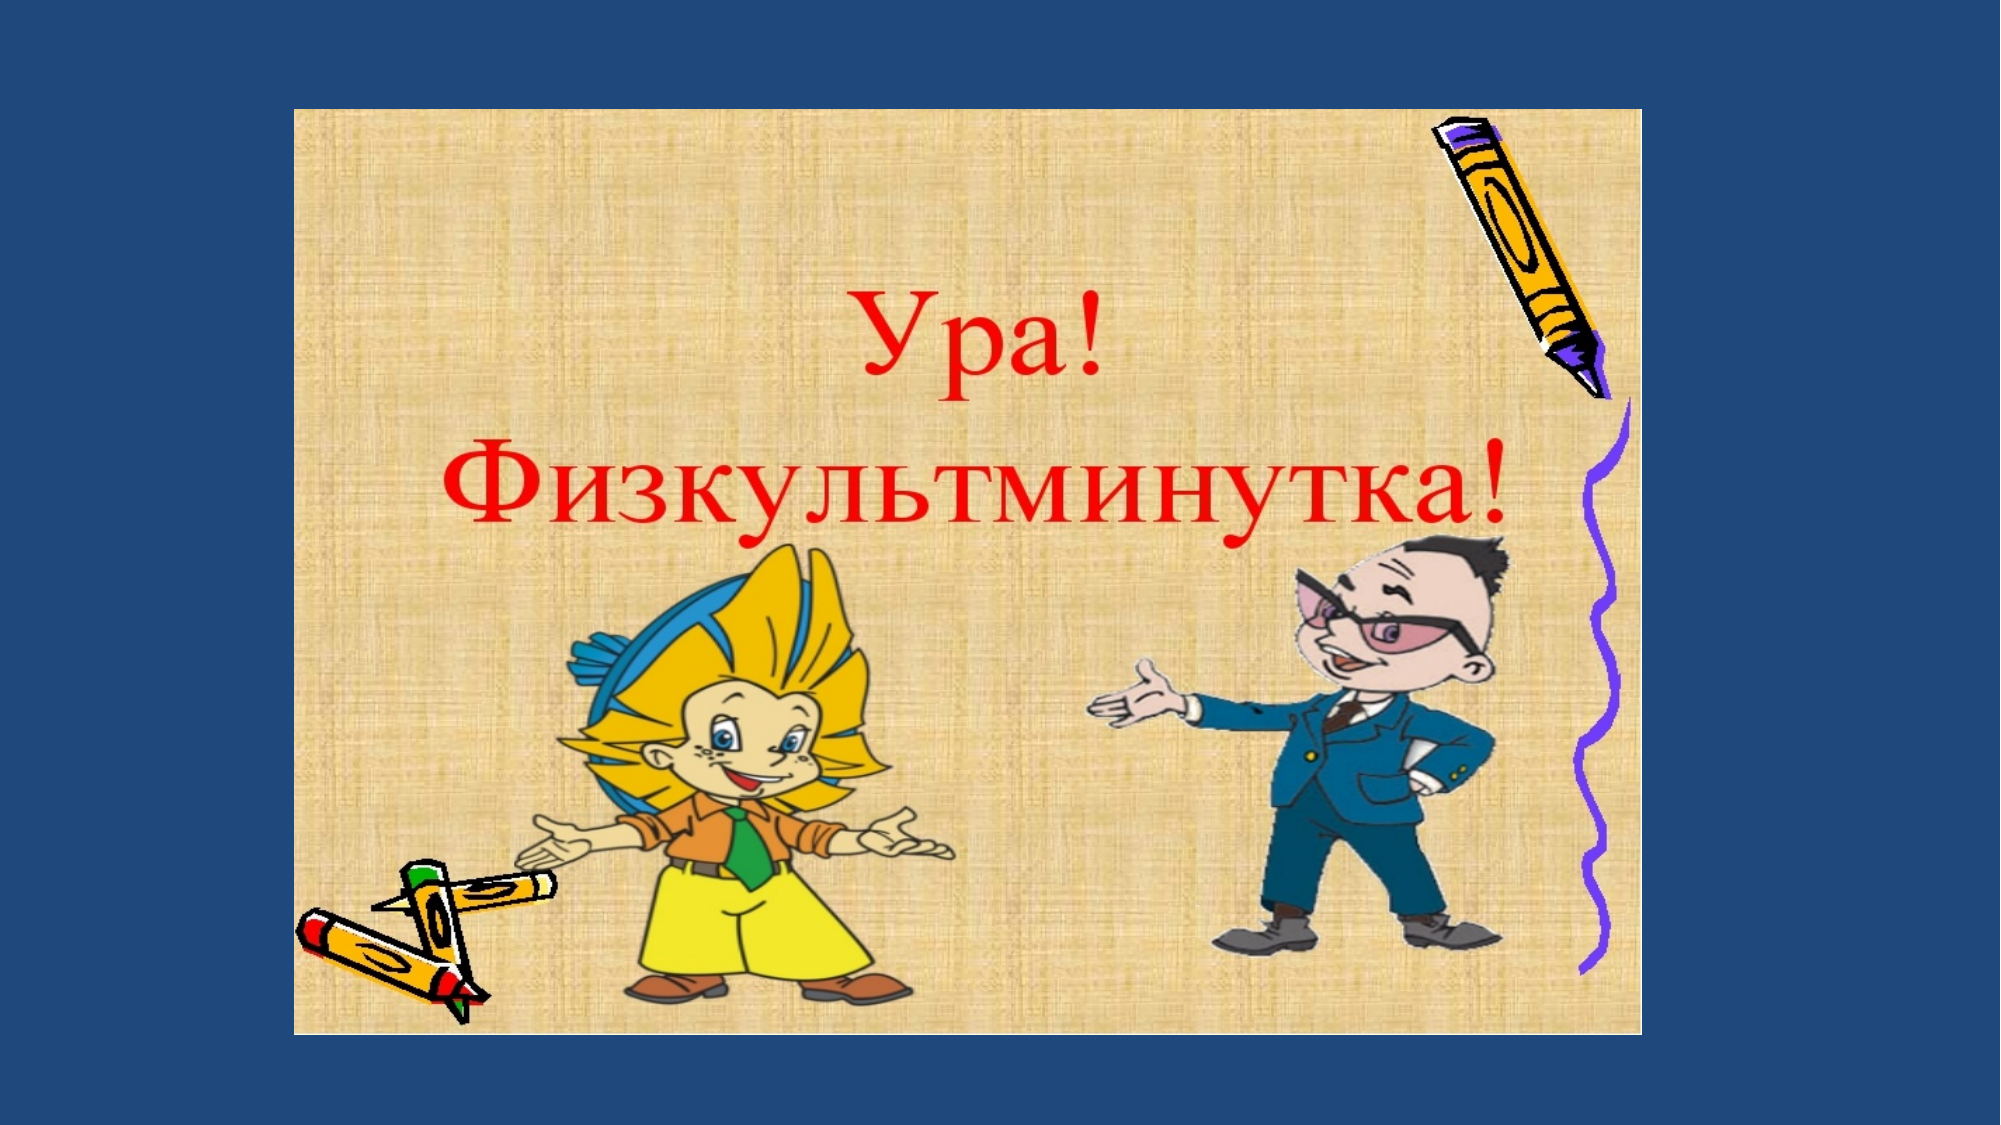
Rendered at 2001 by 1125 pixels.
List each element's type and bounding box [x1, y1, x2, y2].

list [298, 112, 1639, 1032]
